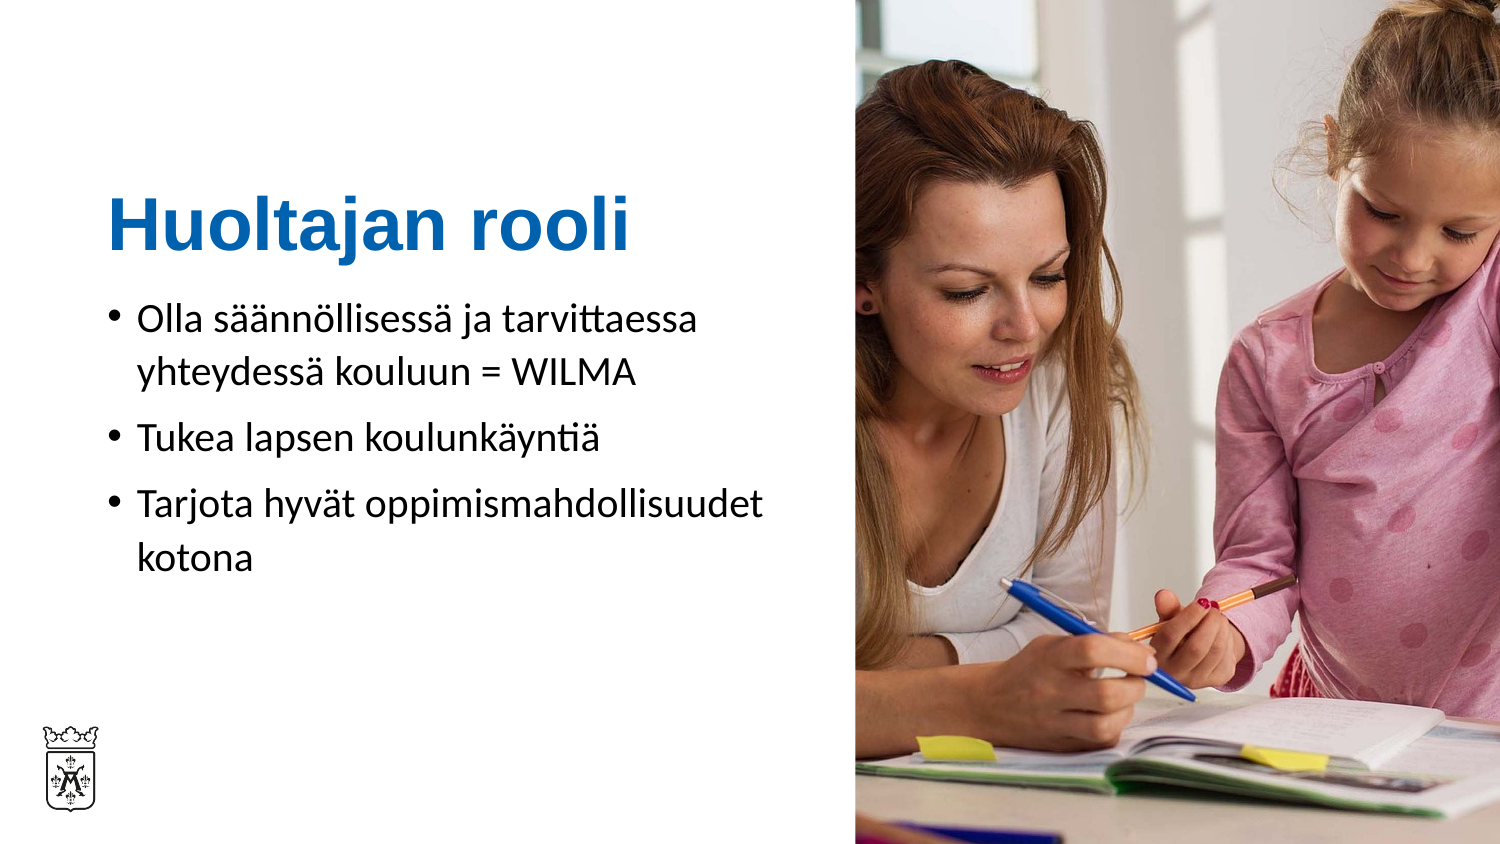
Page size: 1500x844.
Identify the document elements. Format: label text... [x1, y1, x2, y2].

list Olla säännöllisessä ja tarvittaessa yhteydessä kouluun = WILMA Tukea lapsen koulunkäyntiä Tarjota hyvät oppimismahdollisuudet kotona [107, 286, 811, 715]
title Huoltajan rooli [107, 87, 811, 266]
picture [855, 0, 1500, 844]
picture [42, 725, 105, 813]
